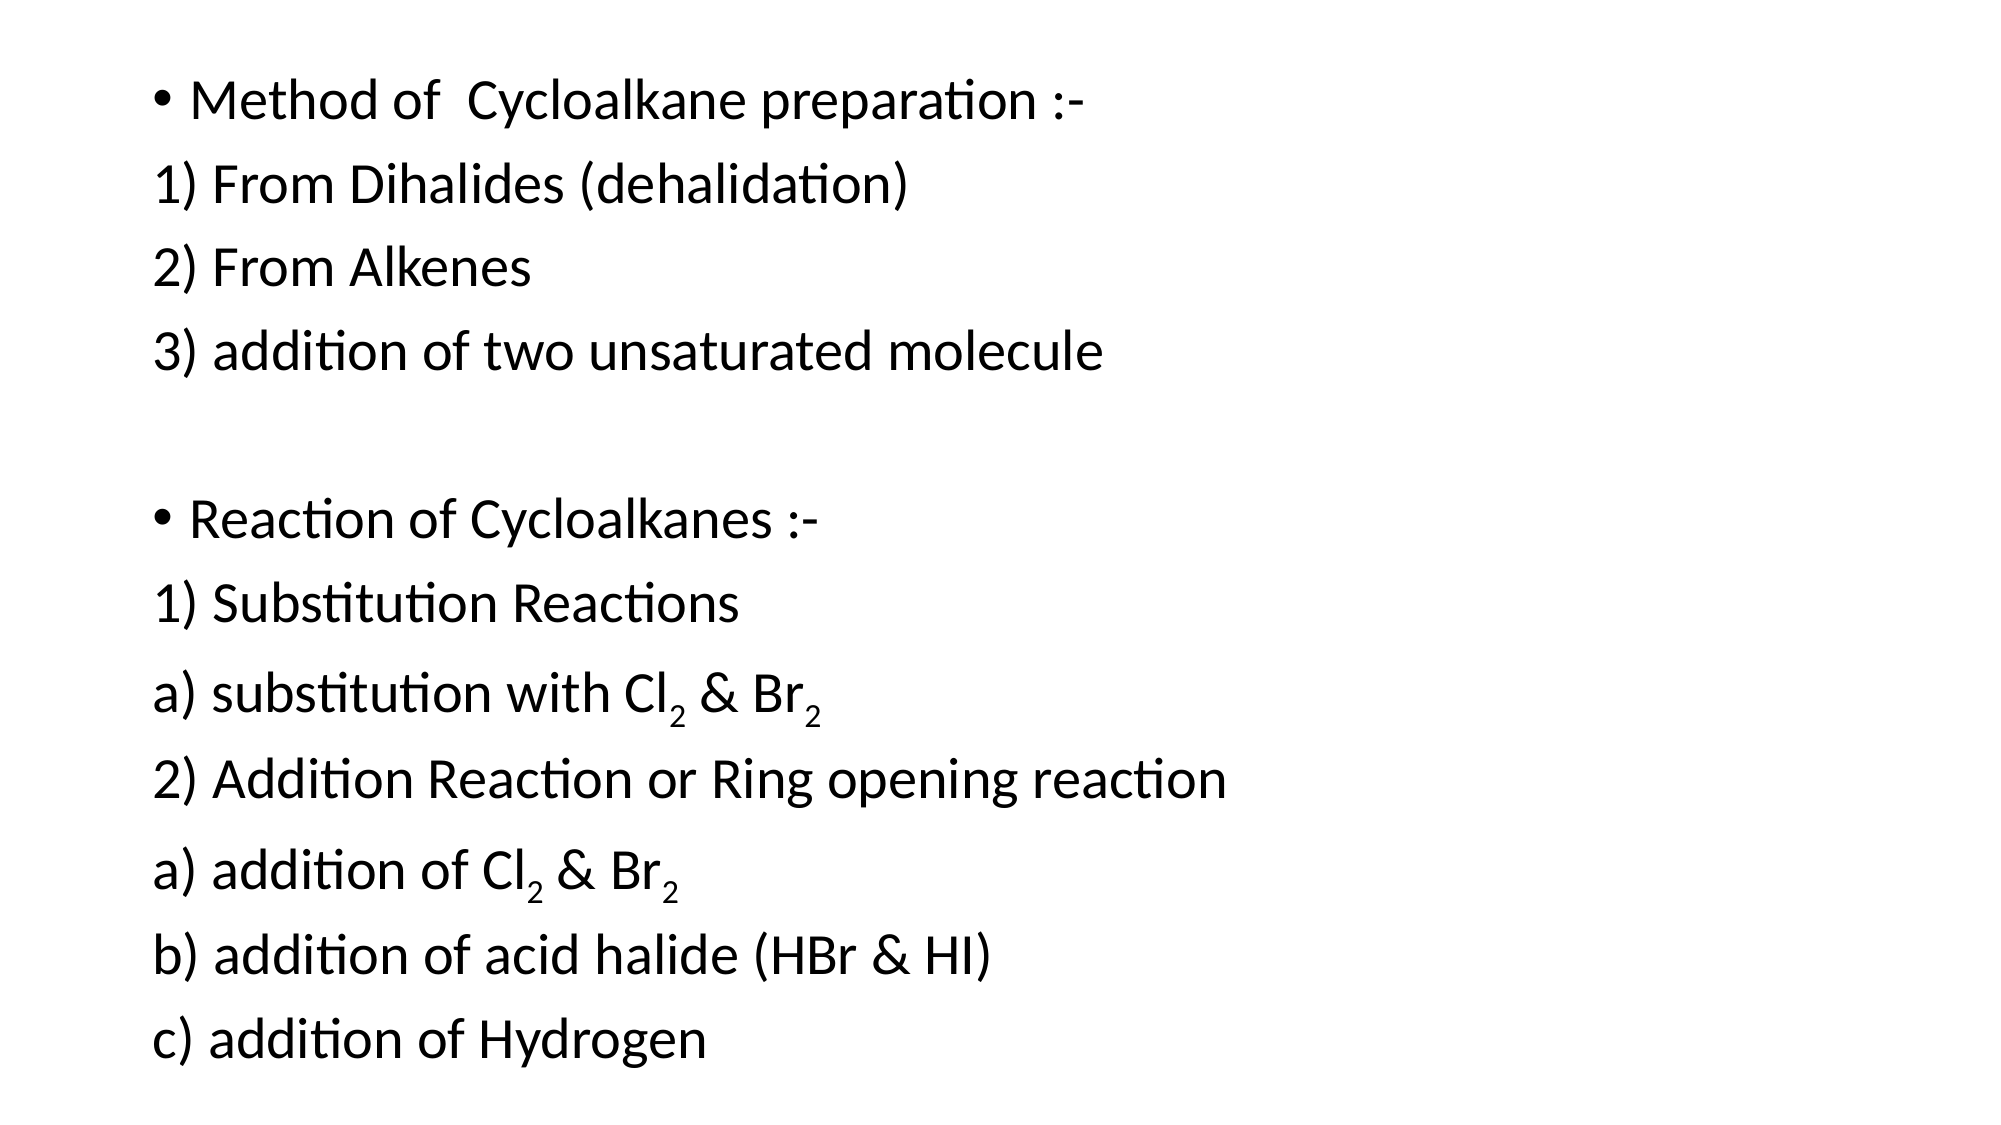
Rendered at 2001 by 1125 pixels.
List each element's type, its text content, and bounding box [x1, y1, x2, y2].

list Method of Cycloalkane preparation :- 1) From Dihalides (dehalidation) 2) From Alkenes 3) addition of two unsaturated molecule Reaction of Cycloalkanes :- 1) Substitution Reactions a) substitution with Cl2 & Br2 2) Addition Reaction or Ring opening reaction a) addition of Cl2 & Br2 b) addition of acid halide (HBr & HI) c) addition of Hydrogen [137, 61, 1863, 1077]
